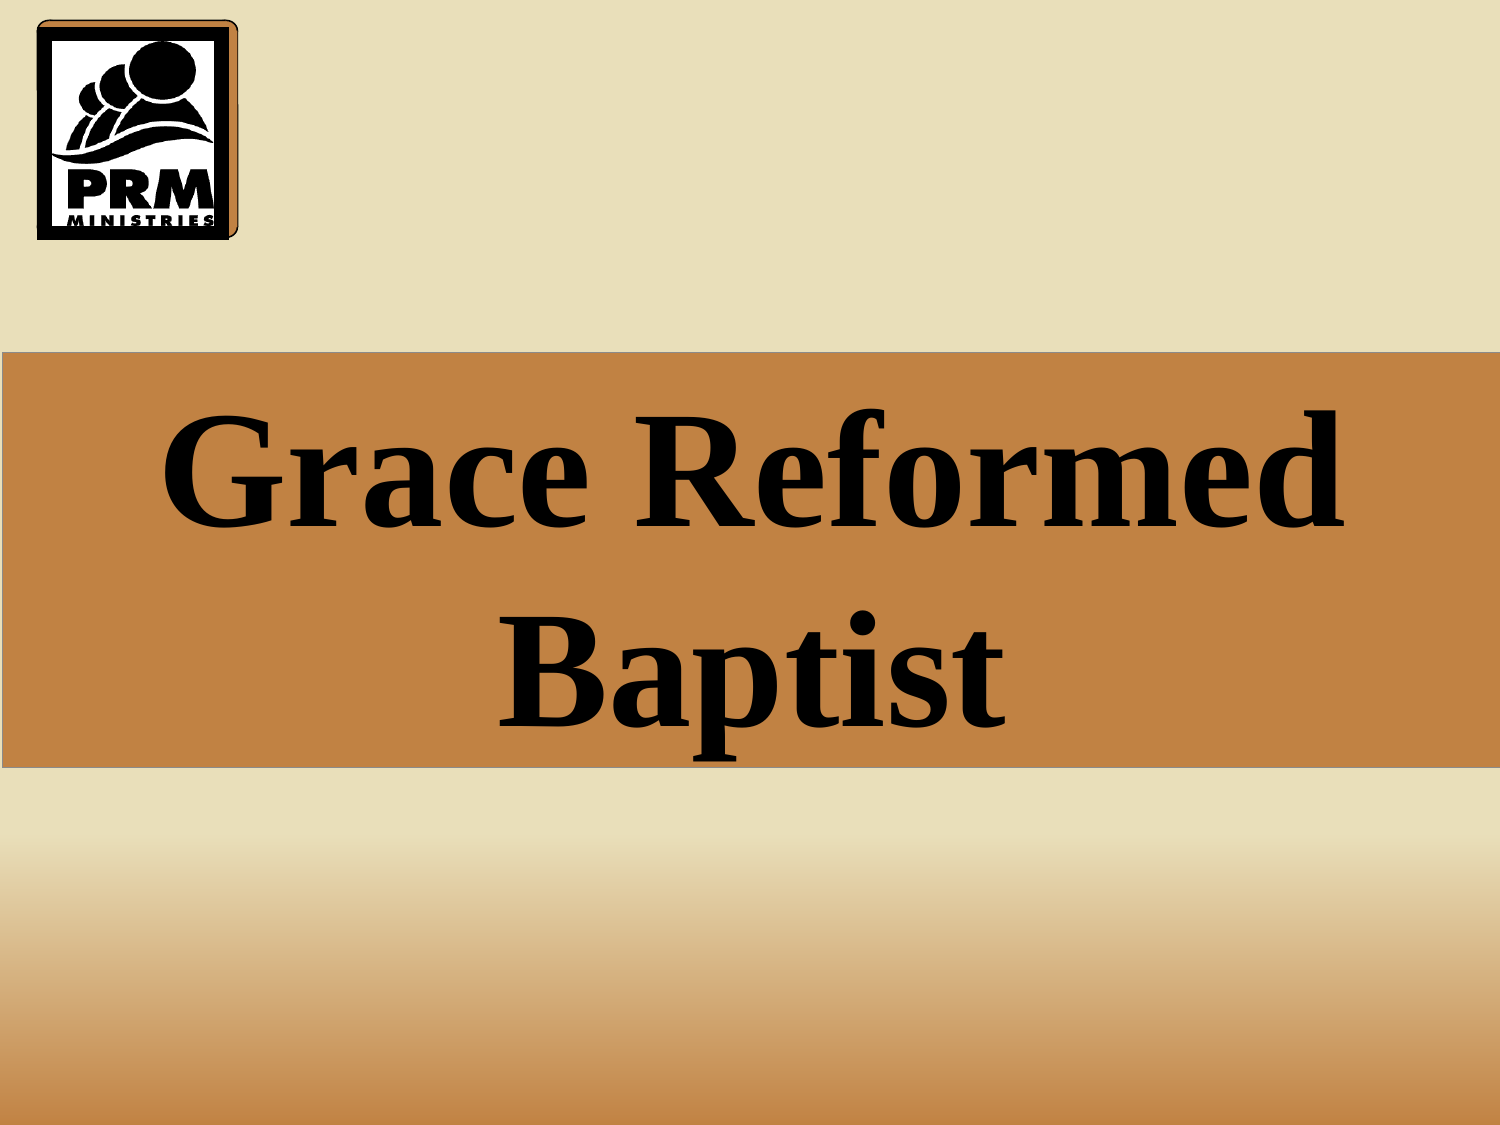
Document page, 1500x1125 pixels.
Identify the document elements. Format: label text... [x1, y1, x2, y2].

text_box Grace Reformed Baptist [2, 352, 1500, 768]
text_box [37, 20, 238, 238]
